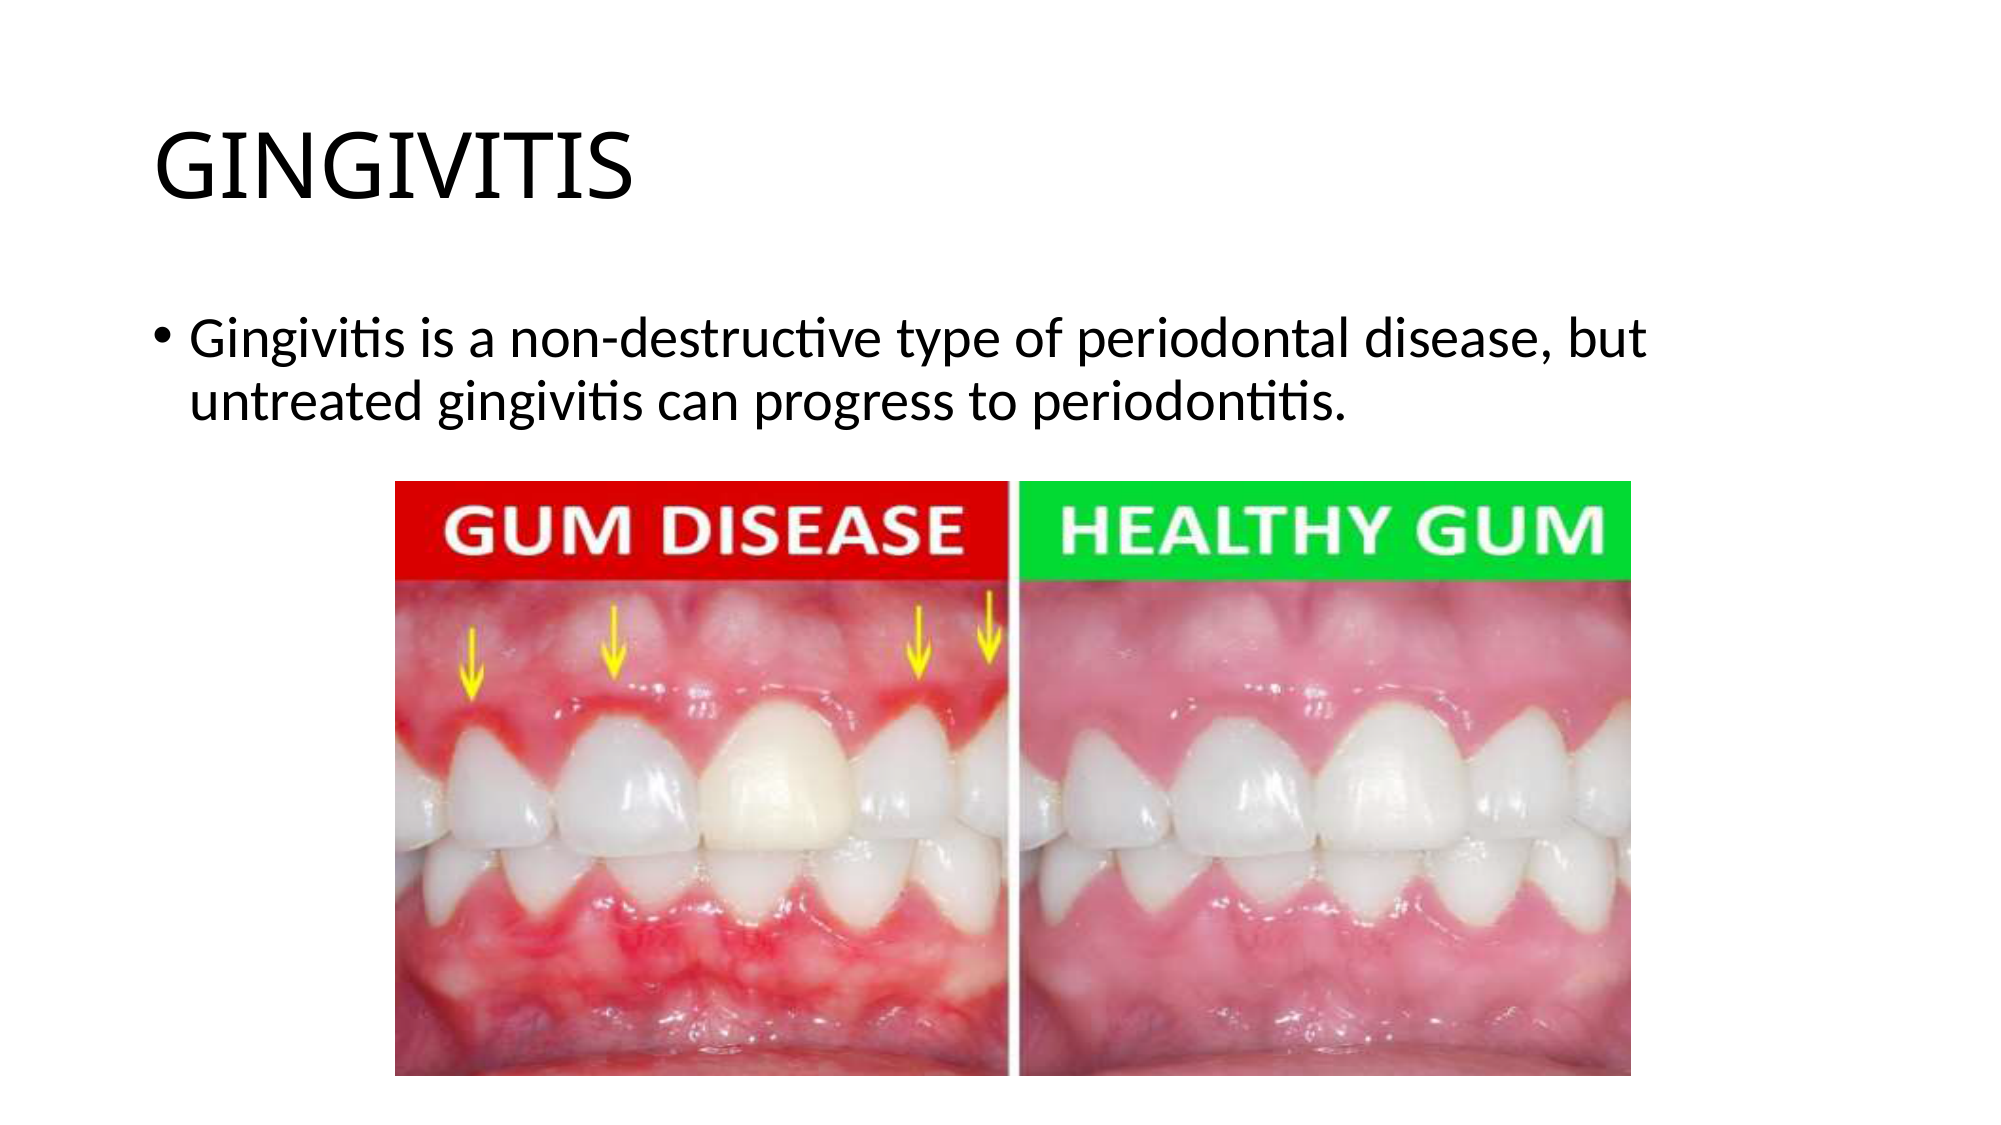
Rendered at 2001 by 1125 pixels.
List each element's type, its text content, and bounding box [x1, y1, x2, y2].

title GINGIVITIS [137, 59, 1863, 278]
picture [394, 481, 1631, 1076]
list Gingivitis is a non-destructive type of periodontal disease, but untreated gingivitis can progress to periodontitis. [137, 299, 1863, 1014]
